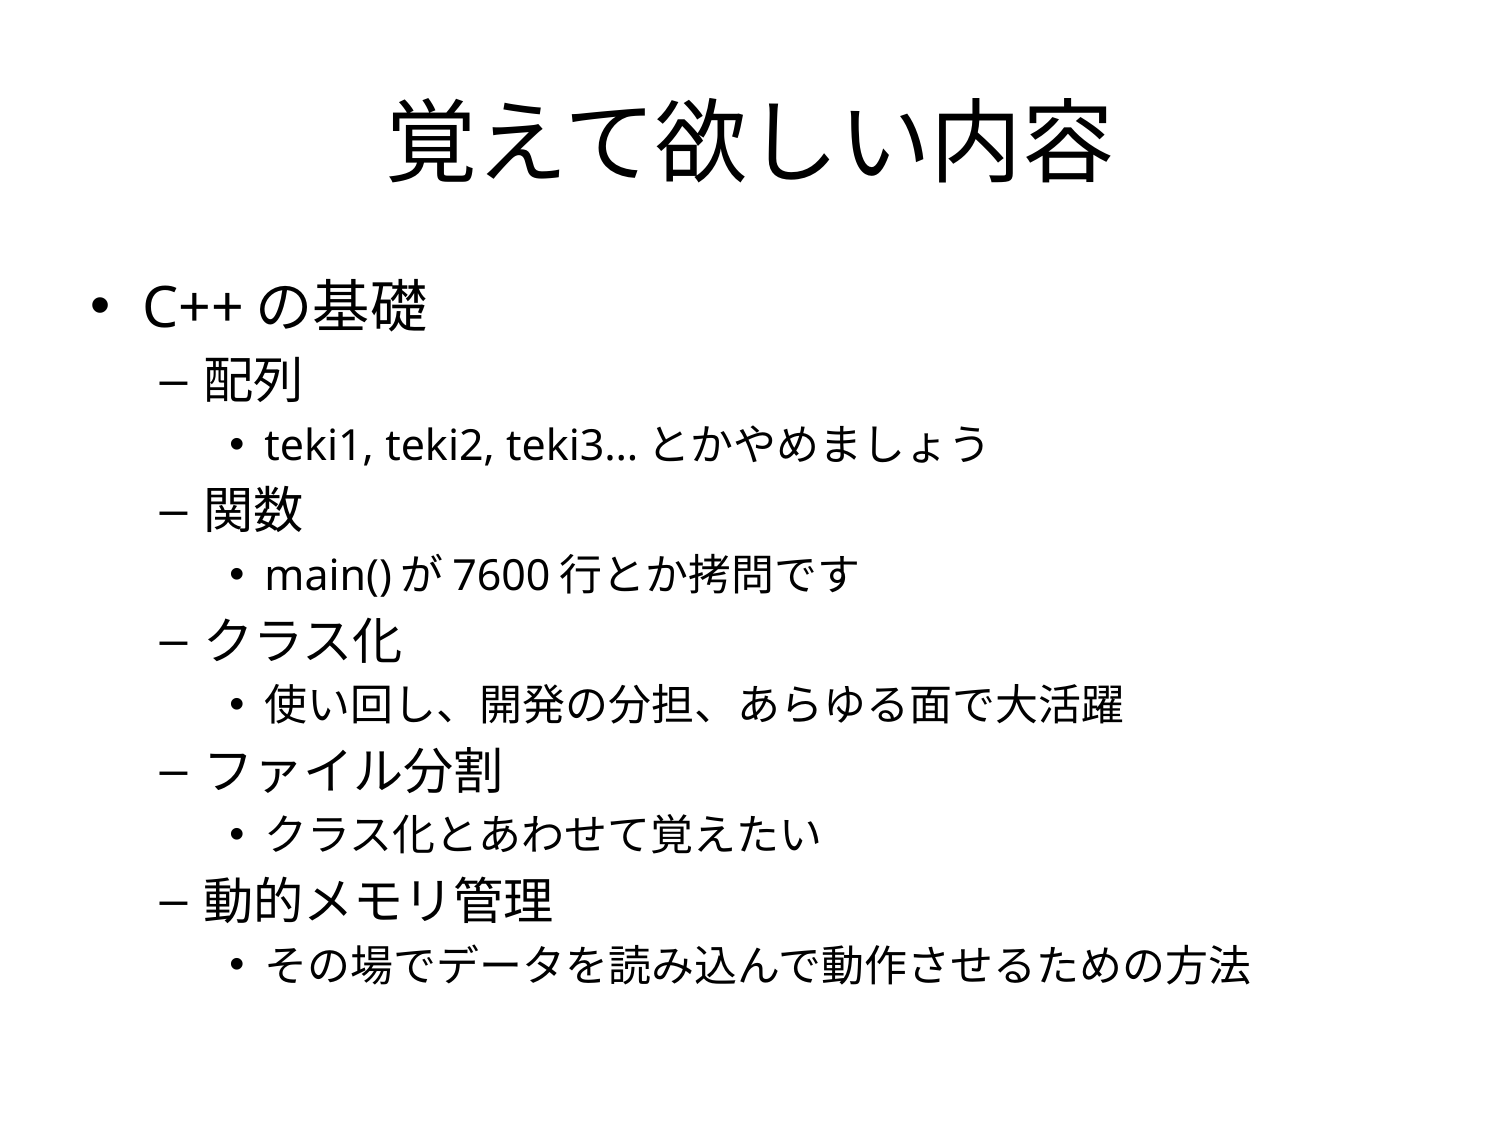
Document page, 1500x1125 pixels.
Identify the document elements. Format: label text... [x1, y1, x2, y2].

list C++の基礎 配列 teki1, teki2, teki3…とかやめましょう 関数 main()が7600行とか拷問です クラス化 使い回し、開発の分担、あらゆる面で大活躍 ファイル分割 クラス化とあわせて覚えたい 動的メモリ管理 その場でデータを読み込んで動作させるための方法 [75, 262, 1425, 1005]
title 覚えて欲しい内容 [75, 45, 1425, 233]
